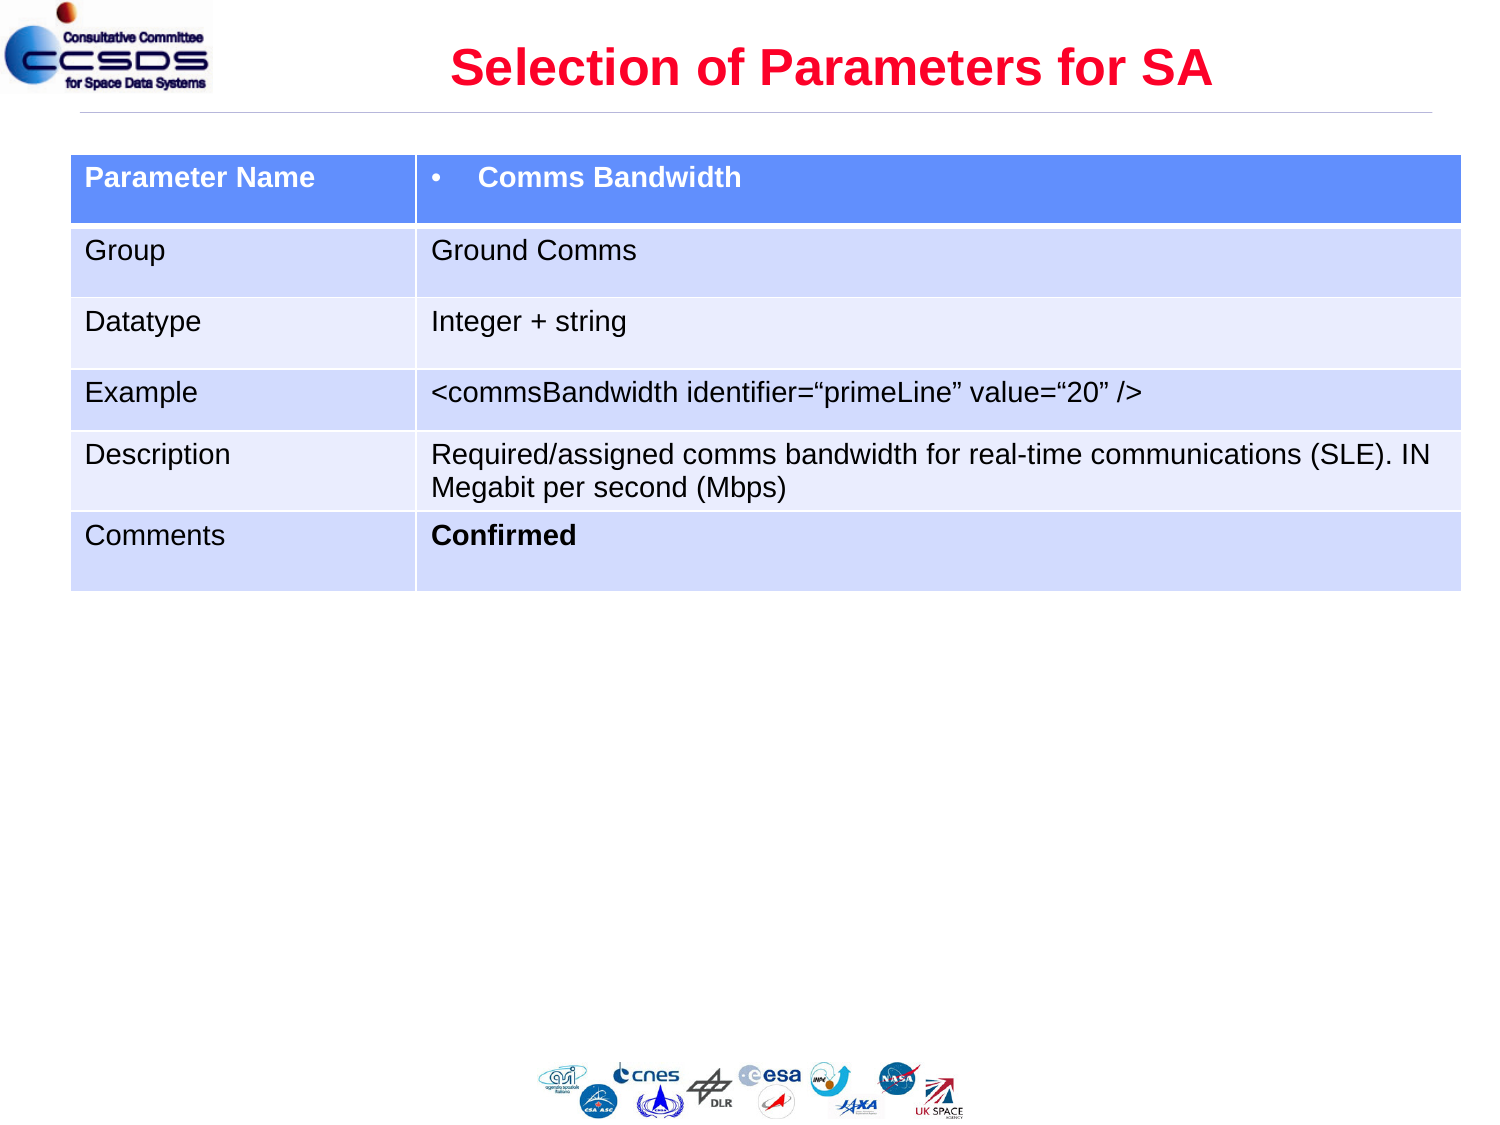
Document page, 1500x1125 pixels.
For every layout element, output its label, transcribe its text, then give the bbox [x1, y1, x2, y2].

title Selection of Parameters for SA [239, 33, 1425, 153]
table_cell Required/assigned comms bandwidth for real-time communications (SLE). IN Megabit per second (Mbps) [417, 432, 1461, 510]
table_cell Example [71, 370, 415, 430]
table_cell Ground Comms [417, 229, 1461, 297]
table_cell Comments [71, 512, 415, 591]
table_cell Group [71, 229, 415, 297]
table_header Parameter Name [71, 155, 415, 223]
table_cell Integer + string [417, 298, 1461, 368]
table_cell Description [71, 432, 415, 510]
table_cell Confirmed [417, 512, 1461, 591]
picture [537, 1062, 963, 1119]
table_header Comms Bandwidth [417, 155, 1461, 223]
table_cell <commsBandwidth identifier=“primeLine” value=“20” /> [417, 370, 1461, 430]
picture [0, 0, 213, 94]
table_cell Datatype [71, 298, 415, 368]
